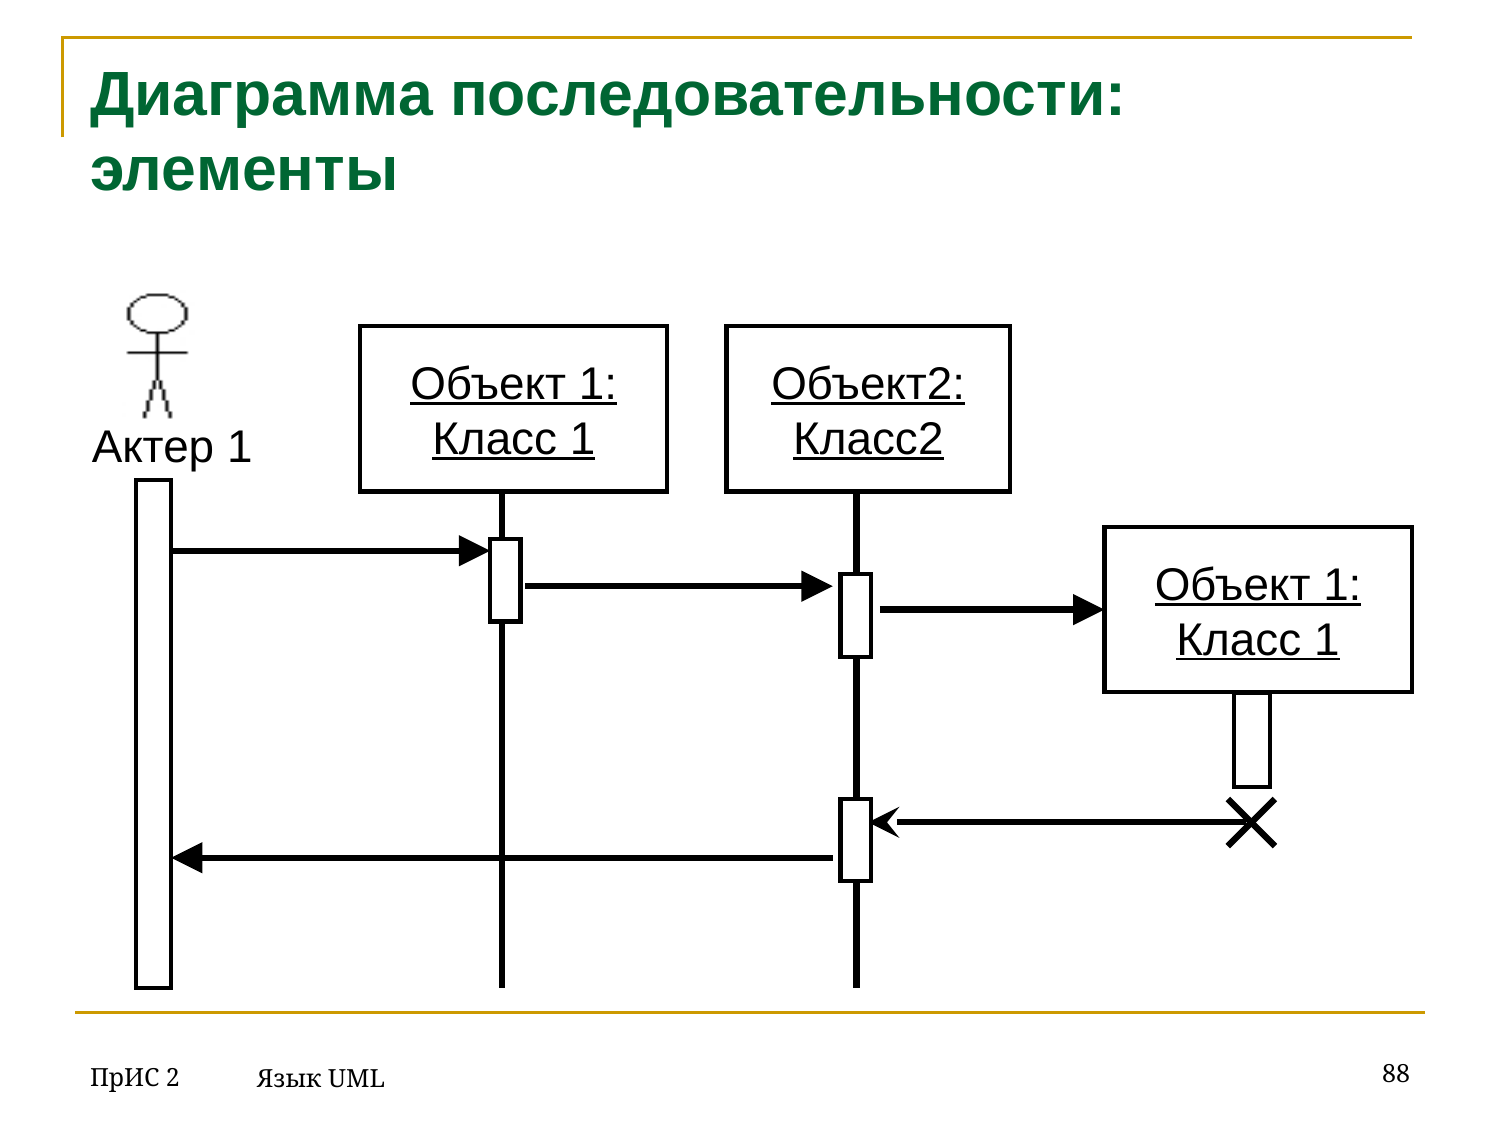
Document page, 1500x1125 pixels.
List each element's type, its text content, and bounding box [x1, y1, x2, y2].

text_box [860, 574, 871, 657]
text_box ПрИС 2 [74, 1024, 219, 1100]
text_box [507, 538, 521, 622]
text_box [1234, 692, 1270, 787]
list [122, 290, 195, 421]
text_box [136, 479, 172, 988]
text_box [860, 798, 871, 882]
text_box Объект 1: Класс 1 [360, 326, 668, 492]
text_box Язык UML [242, 1024, 1329, 1100]
text_box [840, 798, 852, 882]
title Диаграмма последовательности: элементы [75, 45, 1425, 291]
text_box [490, 538, 497, 622]
text_box Объект 1: Класс 1 [1104, 527, 1412, 693]
text_box ‹#› [1340, 1024, 1425, 1100]
text_box Актер 1 [76, 408, 268, 479]
text_box [840, 574, 852, 657]
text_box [1227, 798, 1276, 847]
text_box Объект2: Класс2 [726, 326, 1011, 492]
